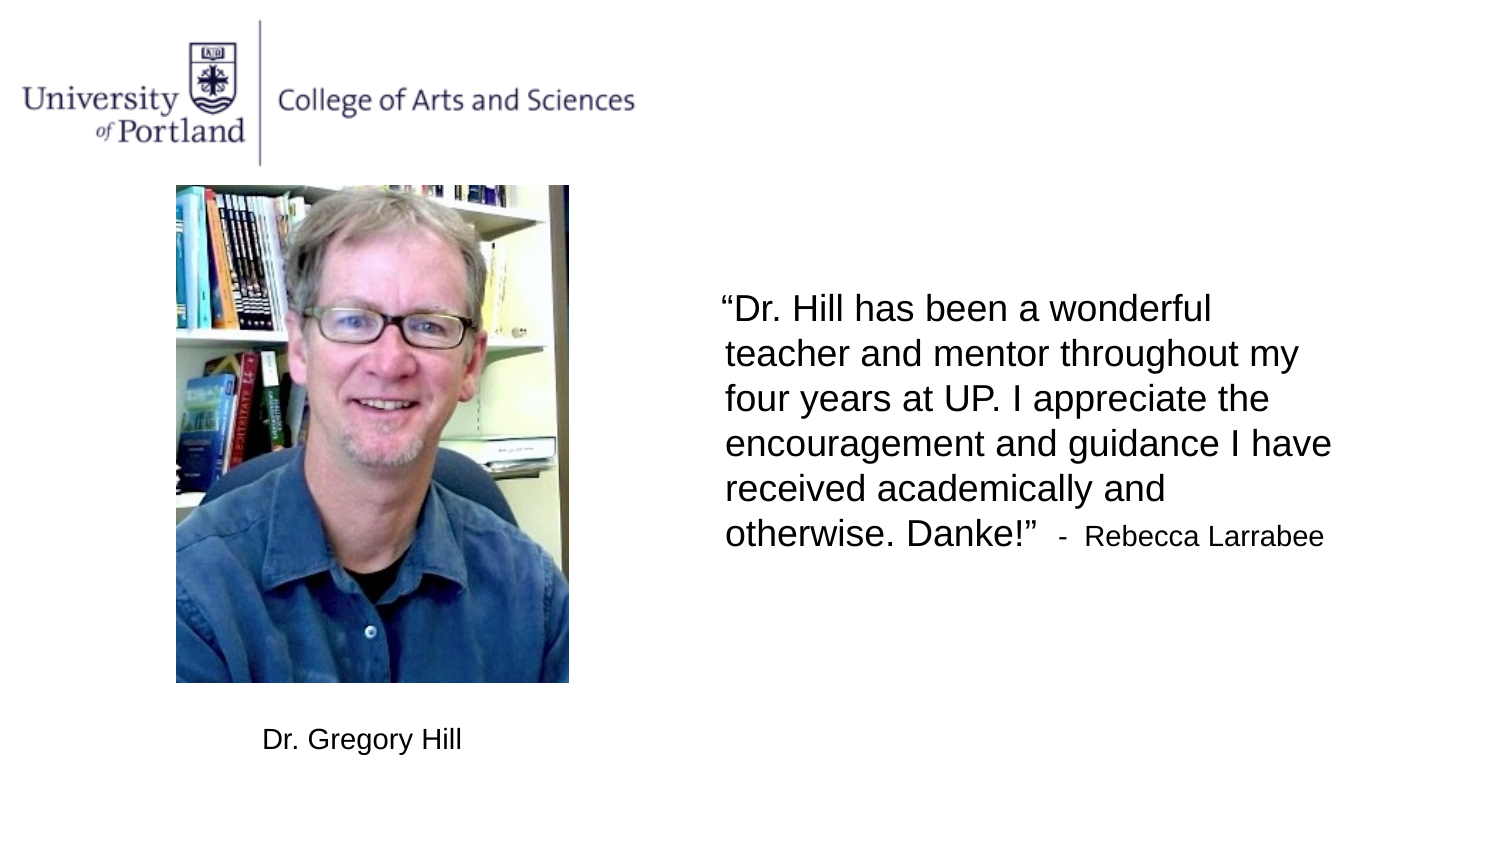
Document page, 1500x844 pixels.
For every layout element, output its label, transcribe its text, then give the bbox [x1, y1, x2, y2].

list “Dr. Hill has been a wonderful teacher and mentor throughout my four years at UP. I appreciate the encouragement and guidance I have received academically and otherwise. Danke!” - Rebecca Larrabee [653, 269, 1350, 600]
text_box Dr. Gregory Hill [247, 705, 498, 775]
picture [0, 0, 657, 684]
